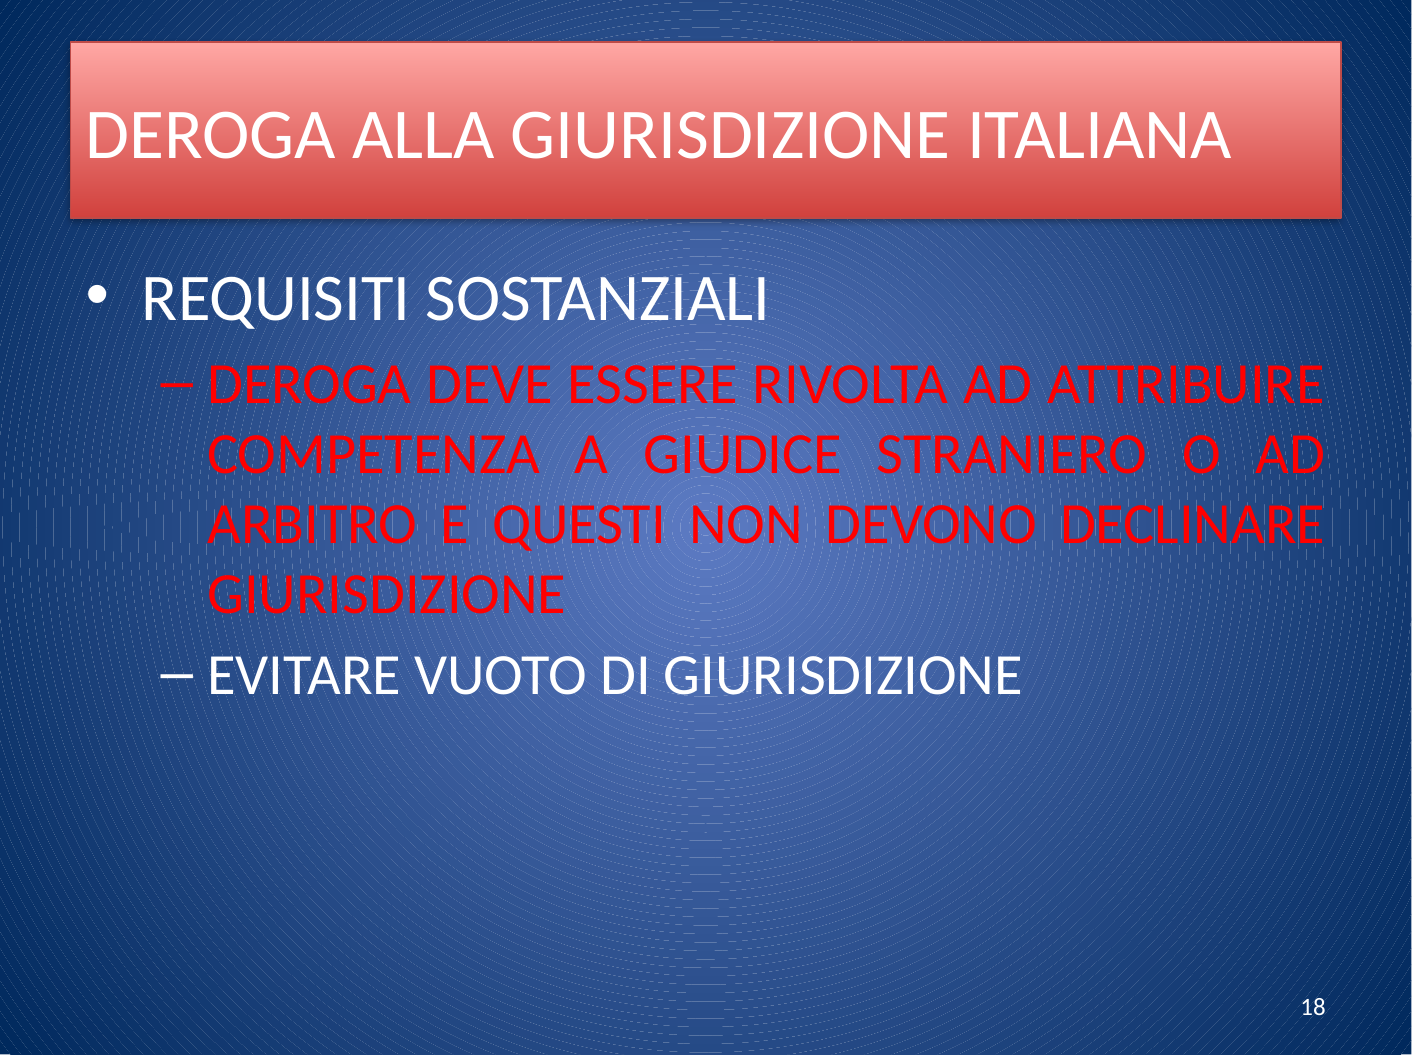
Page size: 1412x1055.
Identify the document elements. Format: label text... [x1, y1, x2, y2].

slide_number 18 [1011, 977, 1341, 1034]
title DEROGA ALLA GIURISDIZIONE ITALIANA [70, 41, 1342, 219]
list REQUISITI SOSTANZIALI DEROGA DEVE ESSERE RIVOLTA AD ATTRIBUIRE COMPETENZA A GIUDICE STRANIERO O AD ARBITRO E QUESTI NON DEVONO DECLINARE GIURISDIZIONE EVITARE VUOTO DI GIURISDIZIONE [70, 246, 1341, 942]
